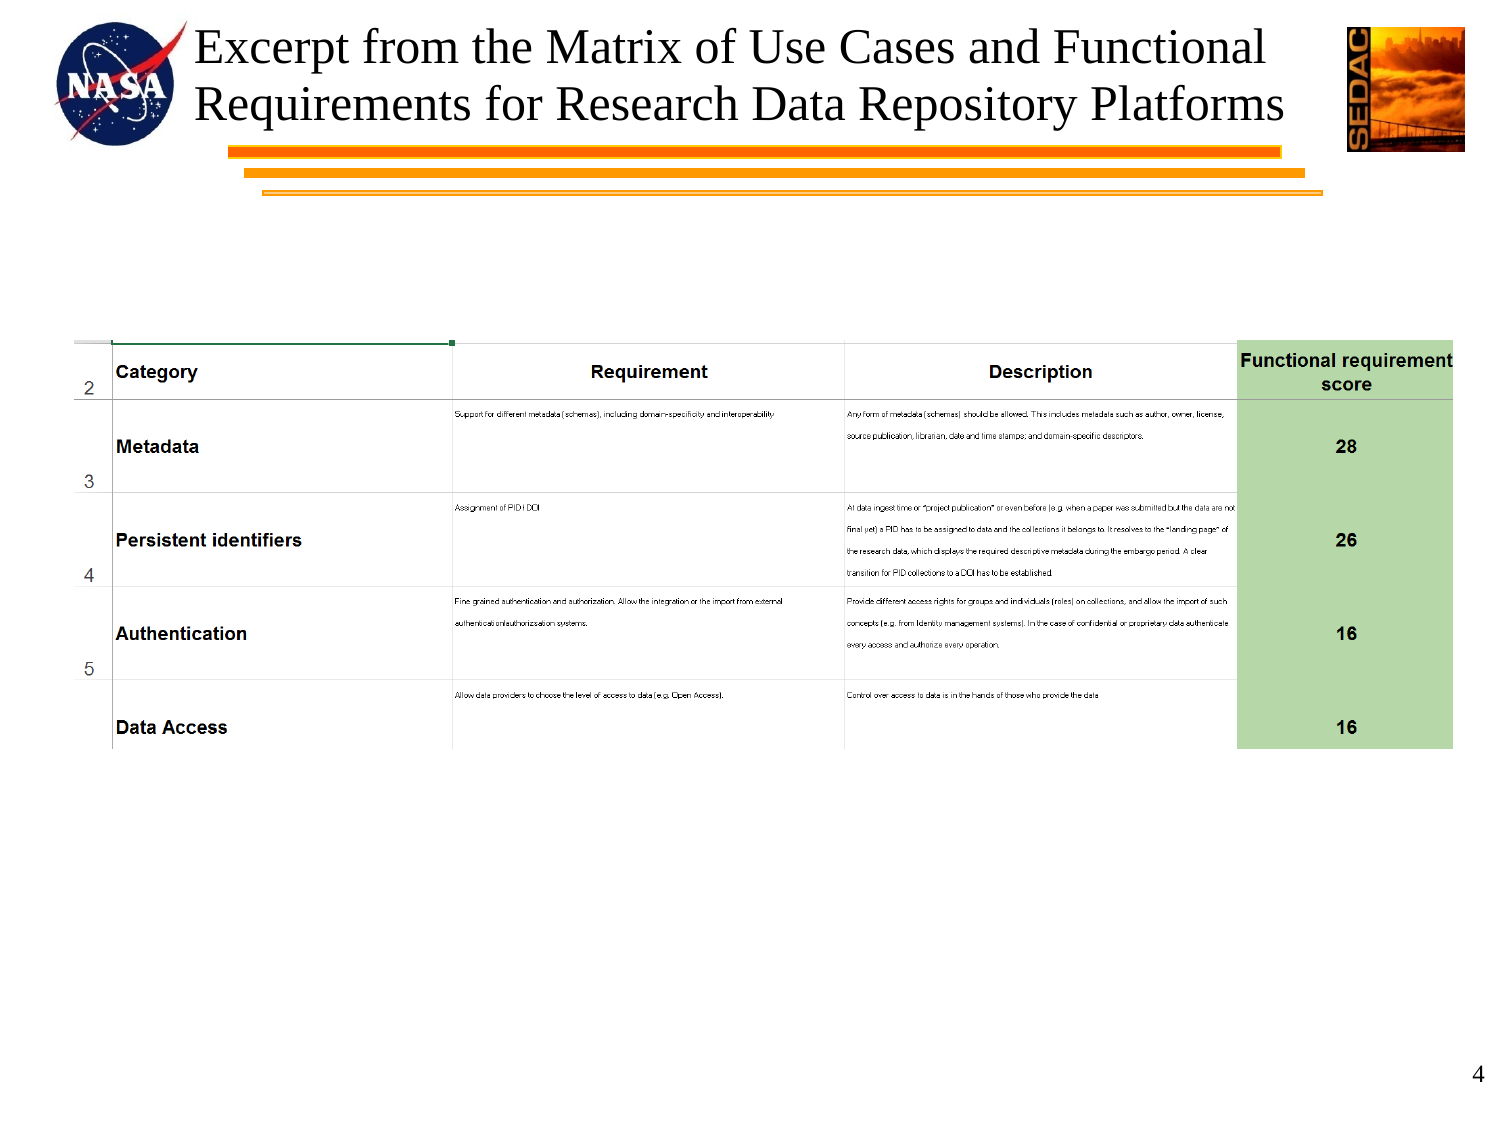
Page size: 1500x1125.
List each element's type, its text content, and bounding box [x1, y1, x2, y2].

slide_number 4 [1187, 1049, 1500, 1125]
picture [1347, 27, 1465, 152]
title Excerpt from the Matrix of Use Cases and Functional Requirements for Research Data Repository Platforms [179, 40, 1309, 110]
picture [0, 0, 228, 160]
picture [73, 340, 1453, 749]
